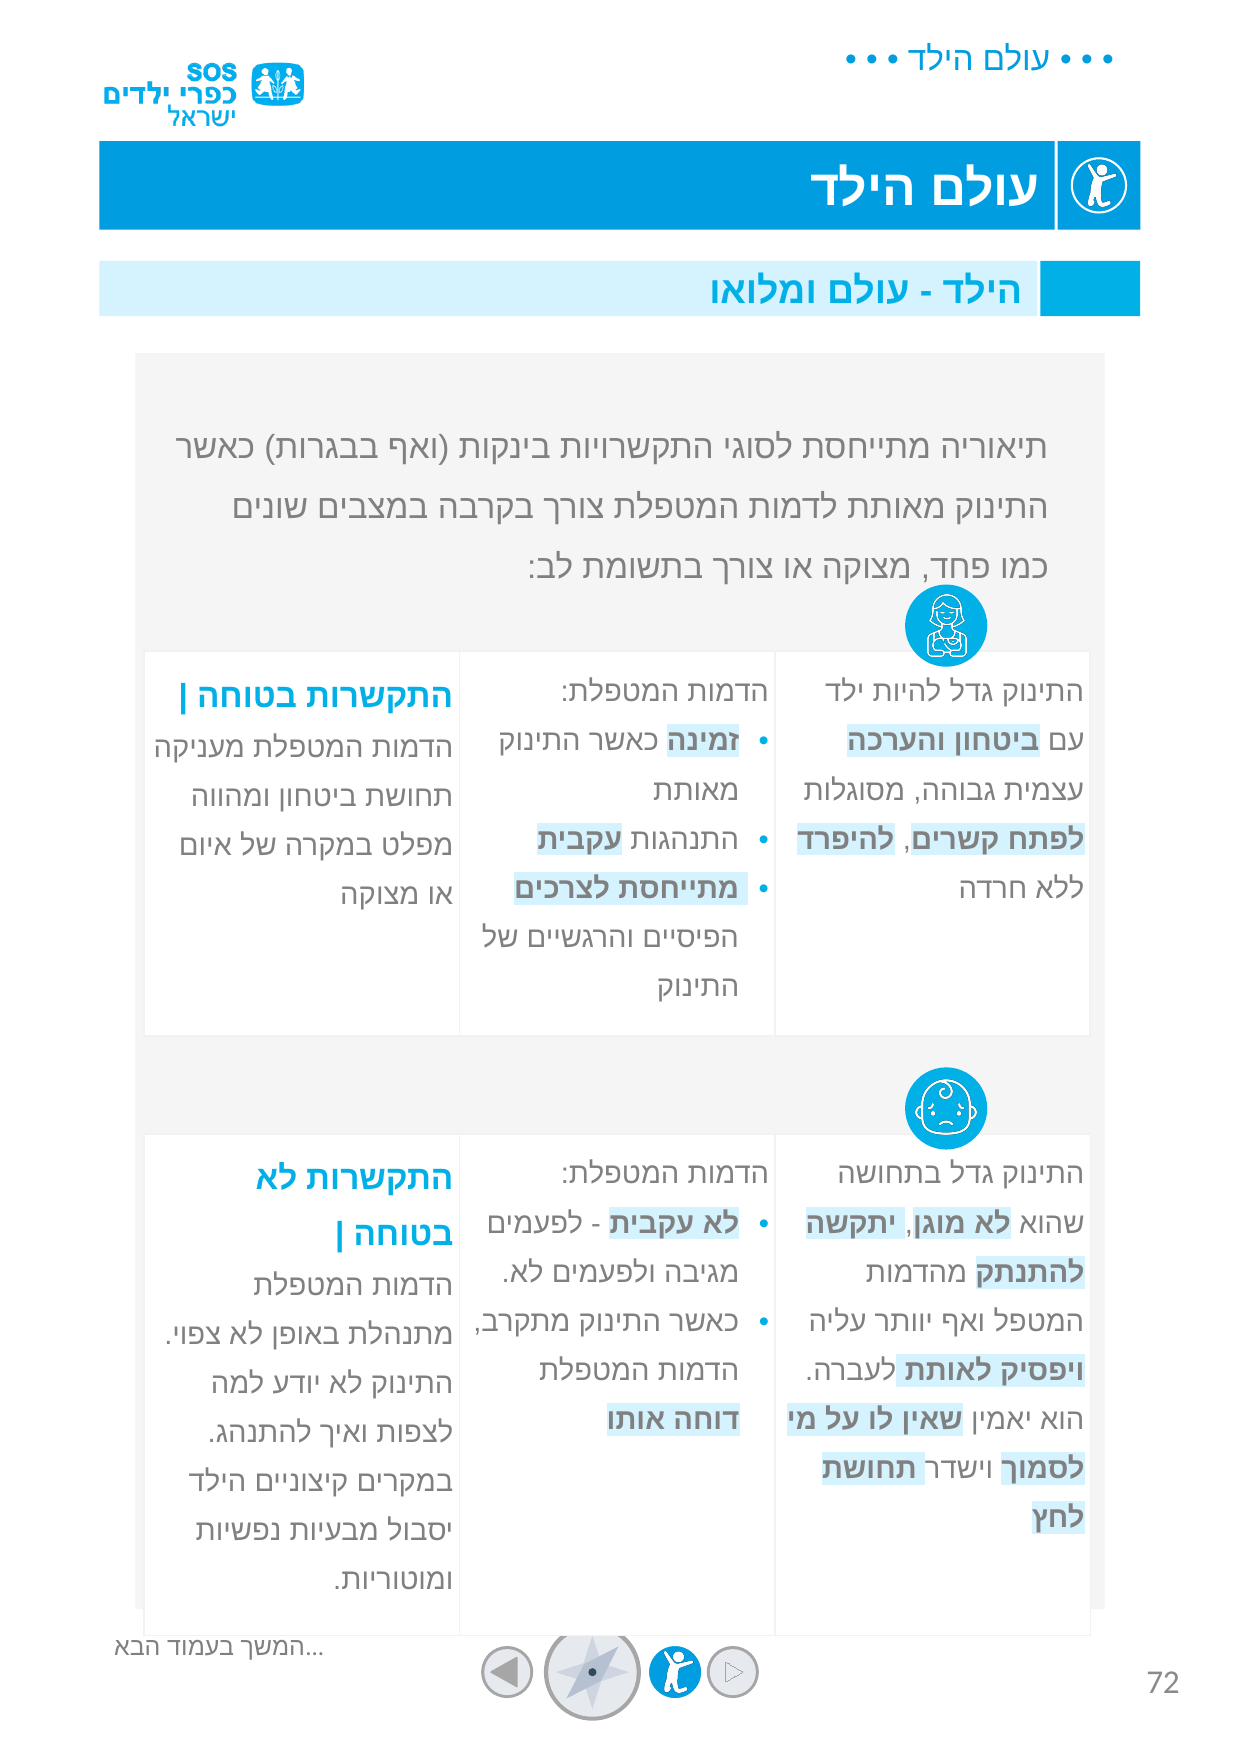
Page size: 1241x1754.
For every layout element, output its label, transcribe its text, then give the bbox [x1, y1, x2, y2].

table_header התקשרות לא בטוחה | הדמות המטפלת מתנהלת באופן לא צפוי. התינוק לא יודע למה לצפות ואיך להתנהג. במקרים קיצוניים הילד יסבול מבעיות נפשיות ומוטוריות. [145, 1135, 459, 1635]
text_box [905, 1067, 988, 1150]
text_box [647, 1643, 704, 1703]
text_box [134, 352, 1106, 1610]
table_header הדמות המטפלת: זמינה כאשר התינוק מאותת התנהגות עקבית מתייחסת לצרכים הפיסיים והרגשיים של התינוק [460, 652, 774, 1035]
text_box [541, 1622, 643, 1724]
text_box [905, 584, 988, 667]
text_box 72 [1106, 1633, 1195, 1727]
text_box המשך בעמוד הבא... [99, 1623, 436, 1669]
text_box [478, 1642, 536, 1702]
table_header הדמות המטפלת: לא עקבית - לפעמים מגיבה ולפעמים לא. כאשר התינוק מתקרב, הדמות המטפלת דוחה אותו [460, 1135, 774, 1635]
text_box [704, 1643, 761, 1703]
text_box [1039, 260, 1141, 317]
table_header התינוק גדל בתחושה שהוא לא מוגן, יתקשה להתנתק מהדמות המטפל ואף יוותר עליה ויפסיק לאותת לעברה. הוא יאמין שאין לו על מי לסמוך וישדר תחושת לחץ [776, 1135, 1090, 1635]
table_header התקשרות בטוחה | הדמות המטפלת מעניקה תחושת ביטחון ומהווה מפלט במקרה של איום או מצוקה [145, 652, 459, 1035]
picture [99, 53, 309, 132]
text_box הילד - עולם ומלואו [98, 260, 1039, 317]
picture [1089, 165, 1115, 206]
picture [1097, 165, 1107, 175]
table_header התינוק גדל להיות ילד עם ביטחון והערכה עצמית גבוהה, מסוגלות לפתח קשרים, להיפרד ללא חרדה [776, 652, 1089, 1035]
text_box תיאוריה מתייחסת לסוגי התקשרויות בינקות (ואף בבגרות) כאשר התינוק מאותת לדמות המטפלת צורך בקרבה במצבים שונים כמו פחד, מצוקה או צורך בתשומת לב: [159, 398, 1065, 593]
